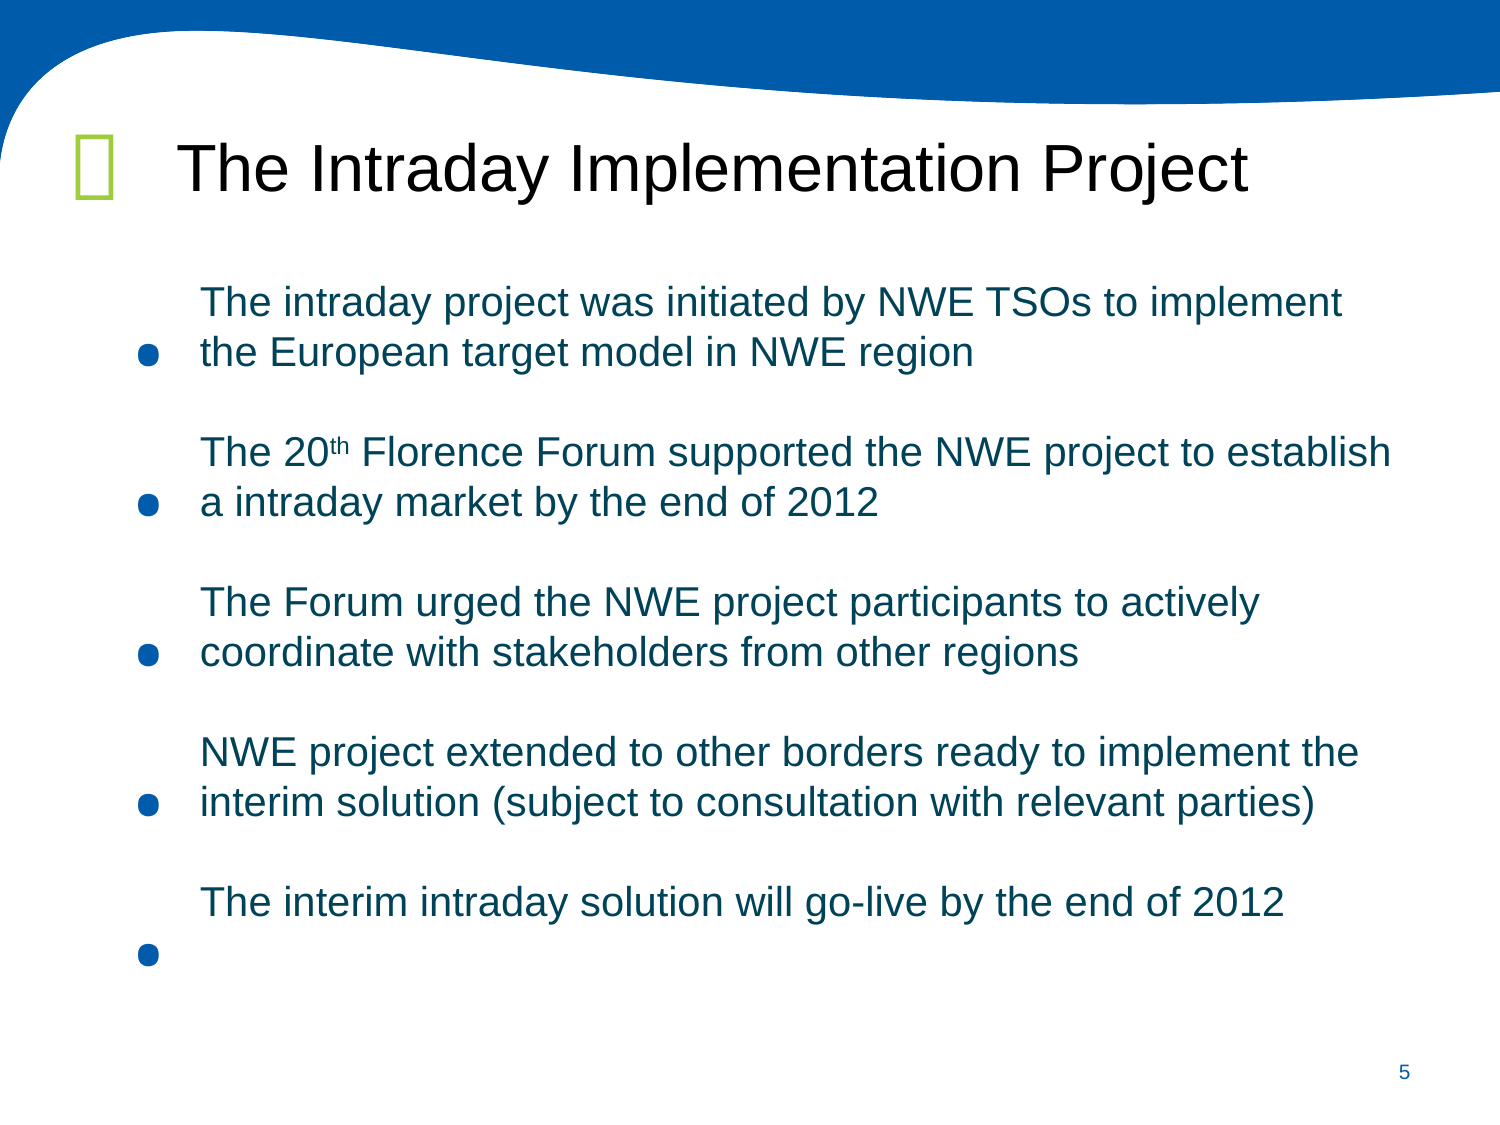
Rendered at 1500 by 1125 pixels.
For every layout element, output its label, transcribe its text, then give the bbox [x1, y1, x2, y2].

title The Intraday Implementation Project [160, 126, 1448, 244]
list The intraday project was initiated by NWE TSOs to implement the European target model in NWE region The 20th Florence Forum supported the NWE project to establish a intraday market by the end of 2012 The Forum urged the NWE project participants to actively coordinate with stakeholders from other regions NWE project extended to other borders ready to implement the interim solution (subject to consultation with relevant parties) The interim intraday solution will go-live by the end of 2012 [111, 266, 1424, 1036]
